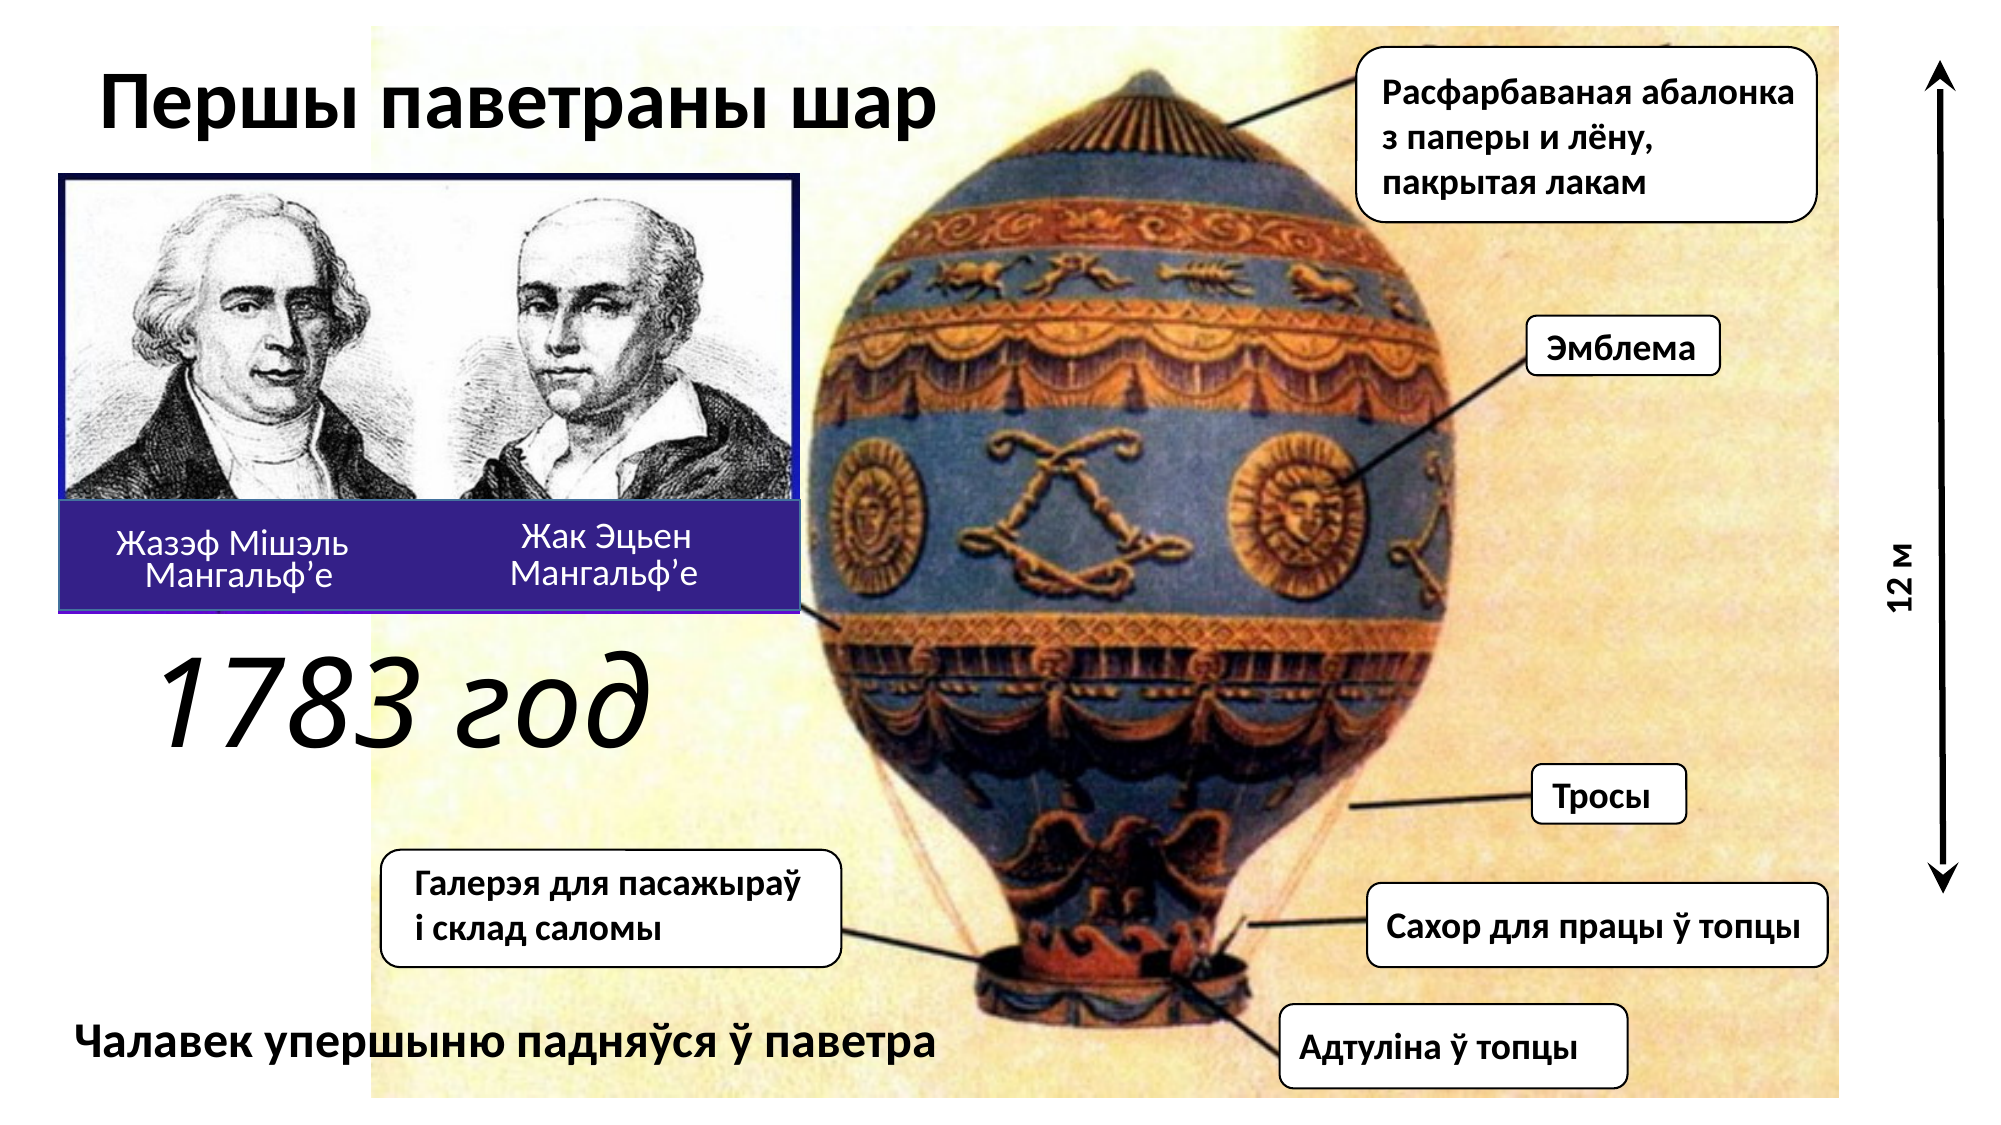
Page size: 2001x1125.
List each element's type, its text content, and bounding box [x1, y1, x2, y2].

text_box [1940, 60, 1944, 894]
text_box 1783 год [131, 615, 371, 781]
text_box Першы паветраны шар [84, 37, 371, 153]
picture [58, 26, 1839, 1098]
text_box Чалавек упершыню падняўся ў паветра [59, 1000, 371, 1076]
text_box 12 м [1866, 527, 1927, 631]
